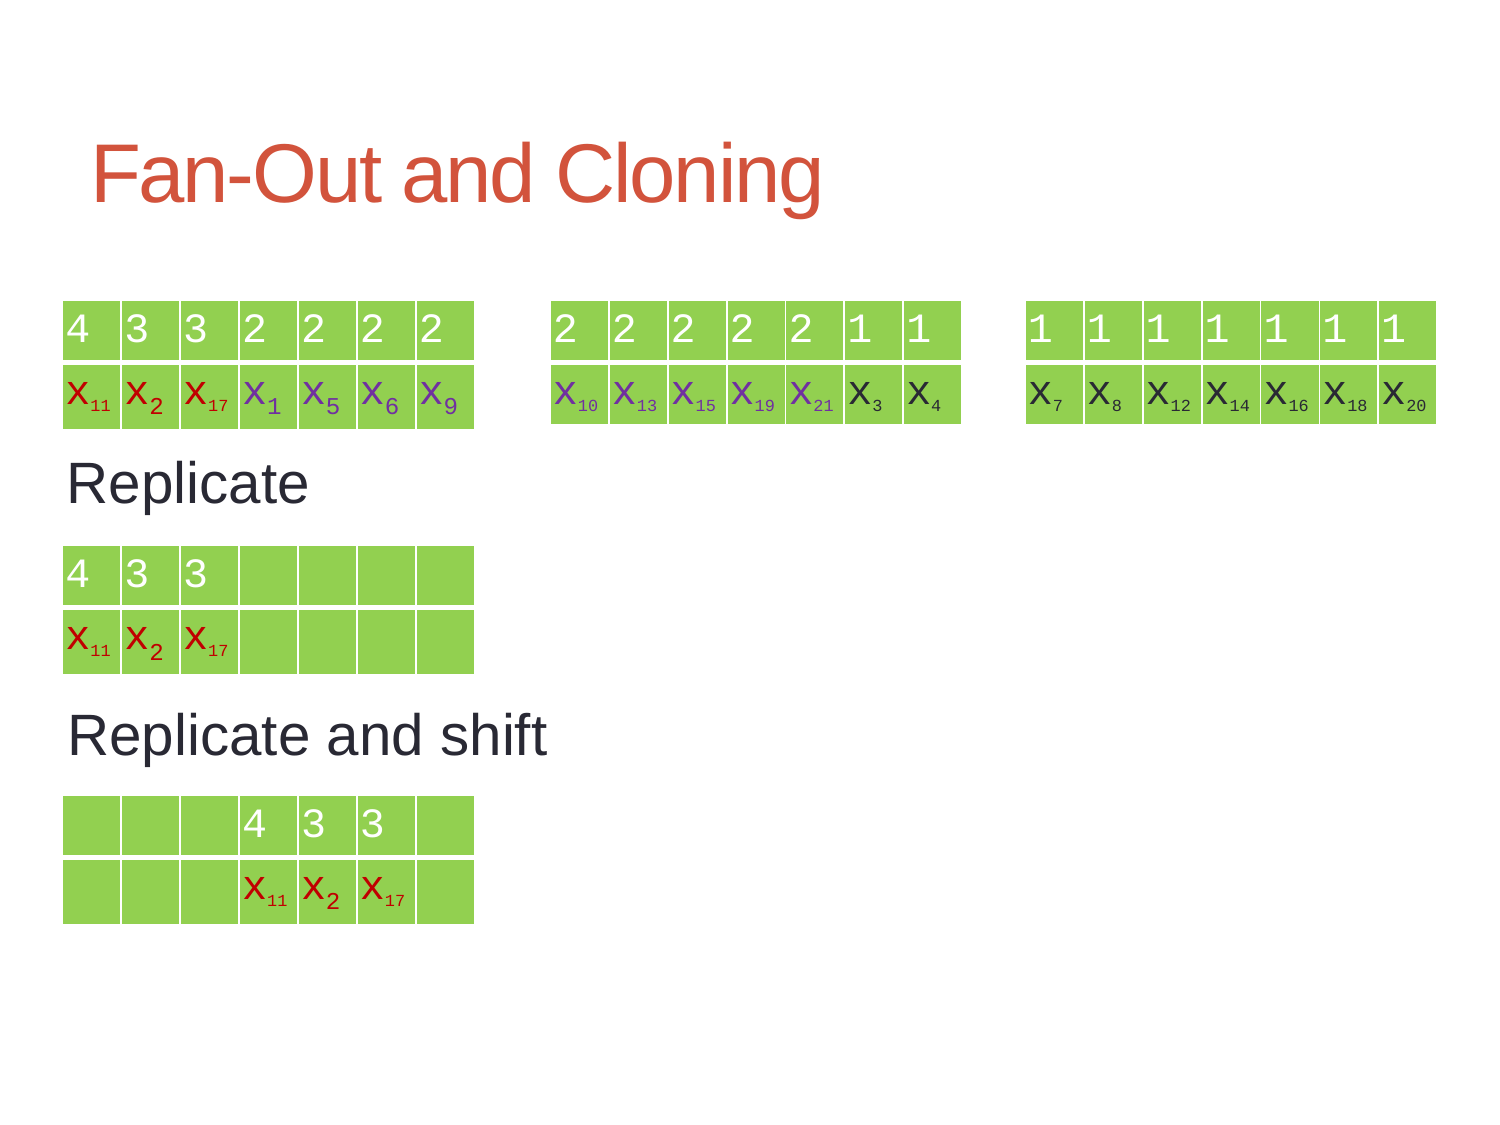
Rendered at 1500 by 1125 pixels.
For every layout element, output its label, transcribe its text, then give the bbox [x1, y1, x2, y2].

table_header [63, 796, 120, 855]
table_header 2 [786, 301, 843, 360]
table_cell x14 [1203, 365, 1260, 424]
table_header [417, 796, 474, 855]
table_cell [63, 860, 120, 924]
table_cell x12 [1144, 365, 1201, 424]
table_header 3 [122, 546, 179, 605]
table_header [181, 796, 238, 855]
table_cell x11 [63, 365, 120, 429]
text_box Replicate [51, 437, 325, 523]
table_cell x13 [610, 365, 667, 424]
table_header 2 [551, 301, 608, 360]
table_cell [417, 610, 474, 674]
table_cell x1 [240, 365, 297, 429]
table_header 1 [1379, 301, 1436, 360]
table_cell x4 [904, 365, 961, 424]
table_header 3 [299, 796, 356, 855]
table_header 4 [63, 546, 120, 605]
table_cell [417, 860, 474, 924]
table_cell x21 [786, 365, 843, 424]
table_header [122, 796, 179, 855]
text_box Replicate and shift [52, 689, 564, 774]
table_cell [181, 860, 238, 924]
table_cell [122, 860, 179, 924]
table_cell x19 [728, 365, 785, 424]
table_cell [299, 610, 356, 674]
table_header 4 [240, 796, 297, 855]
table_cell x10 [551, 365, 608, 424]
table_cell x11 [63, 610, 120, 674]
table_cell x6 [358, 365, 415, 429]
table_header 4 [63, 301, 120, 360]
table_cell x9 [417, 365, 474, 429]
table_cell x2 [299, 860, 356, 924]
table_cell x16 [1261, 365, 1319, 424]
table_cell x3 [845, 365, 902, 424]
table_cell x2 [122, 365, 179, 429]
table_header 2 [610, 301, 667, 360]
table_header 2 [669, 301, 726, 360]
table_header 2 [728, 301, 785, 360]
table_cell x17 [181, 610, 238, 674]
table_header 2 [240, 301, 297, 360]
table_header 1 [1203, 301, 1260, 360]
table_header 3 [358, 796, 415, 855]
table_header 1 [904, 301, 961, 360]
table_header [358, 546, 415, 605]
table_header 1 [845, 301, 902, 360]
table_header 1 [1026, 301, 1083, 360]
table_header 1 [1320, 301, 1377, 360]
table_cell x18 [1320, 365, 1377, 424]
table_cell x8 [1085, 365, 1142, 424]
table_cell x11 [240, 860, 297, 924]
table_header [417, 546, 474, 605]
table_cell x17 [181, 365, 238, 429]
table_cell x17 [358, 860, 415, 924]
table_header [299, 546, 356, 605]
table_header 1 [1261, 301, 1319, 360]
title Fan-Out and Cloning [75, 87, 1425, 250]
table_header [240, 546, 297, 605]
table_cell x7 [1026, 365, 1083, 424]
table_cell x20 [1379, 365, 1436, 424]
table_header 2 [417, 301, 474, 360]
table_header 2 [299, 301, 356, 360]
table_header 3 [181, 301, 238, 360]
table_header 1 [1085, 301, 1142, 360]
table_header 1 [1144, 301, 1201, 360]
table_cell x2 [122, 610, 179, 674]
table_header 3 [122, 301, 179, 360]
table_cell x15 [669, 365, 726, 424]
table_header 2 [358, 301, 415, 360]
table_cell [358, 610, 415, 674]
table_cell [240, 610, 297, 674]
table_cell x5 [299, 365, 356, 429]
table_header 3 [181, 546, 238, 605]
